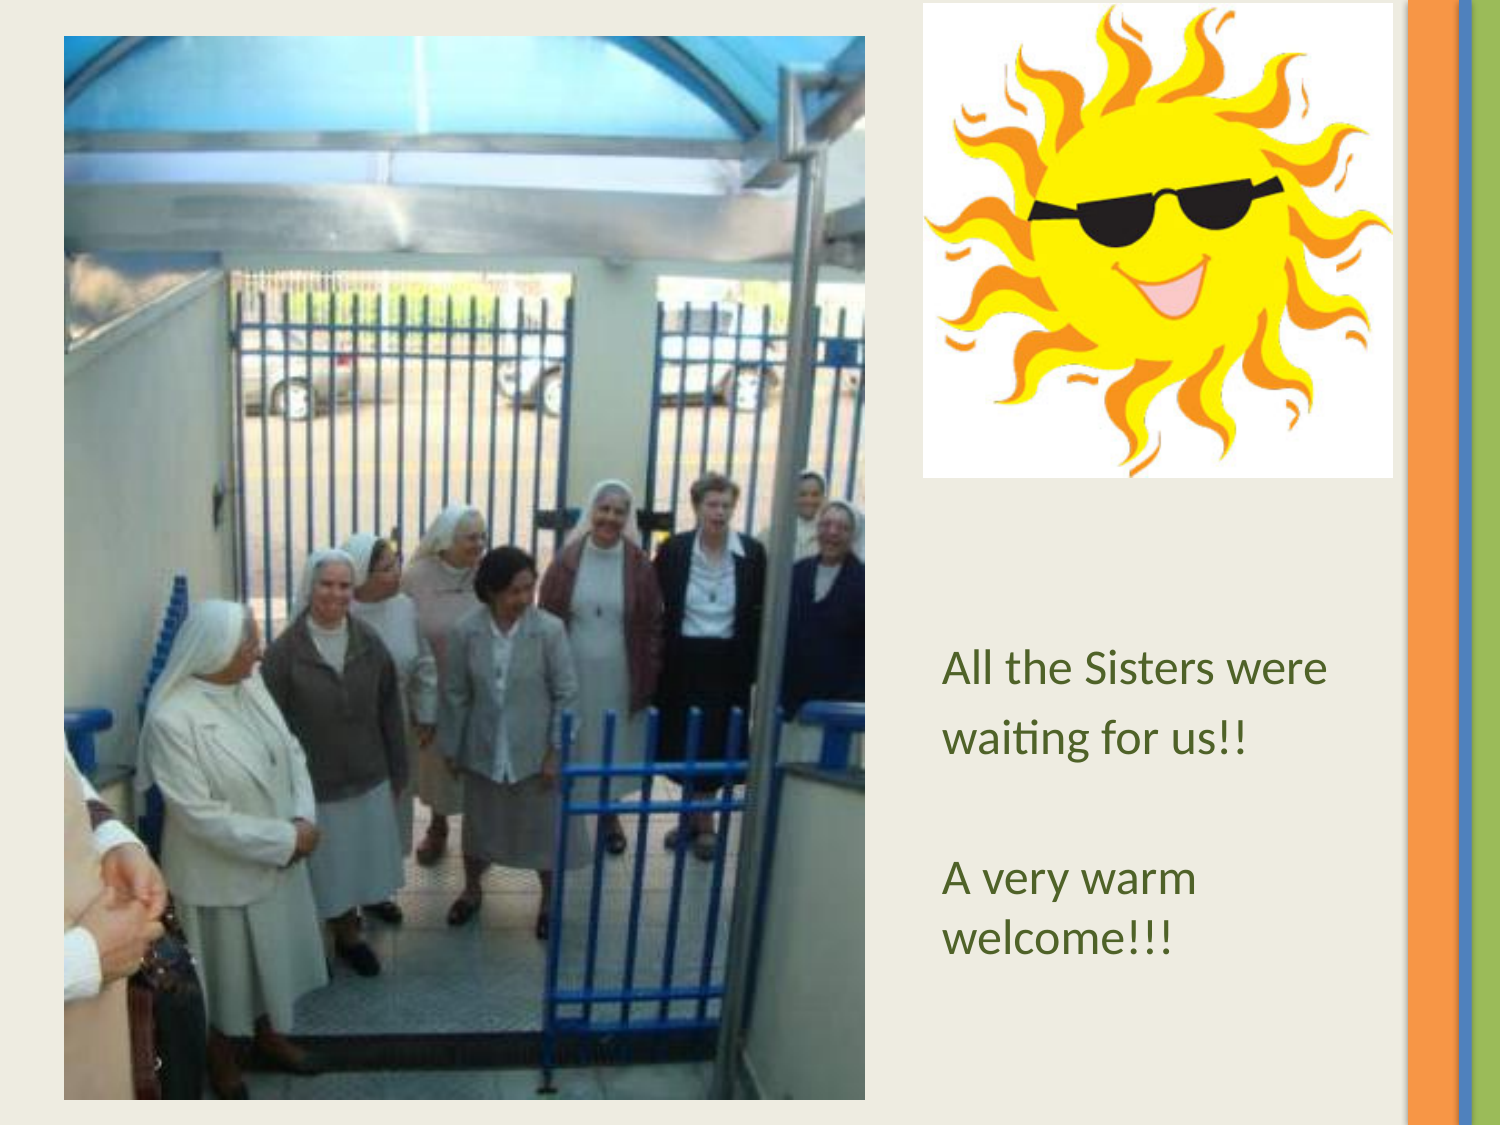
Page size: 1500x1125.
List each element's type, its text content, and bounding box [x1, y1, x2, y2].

picture [64, 35, 865, 1100]
list All the Sisters were waiting for us!! A very warm welcome!!! [927, 479, 1400, 1105]
picture [923, 3, 1393, 478]
